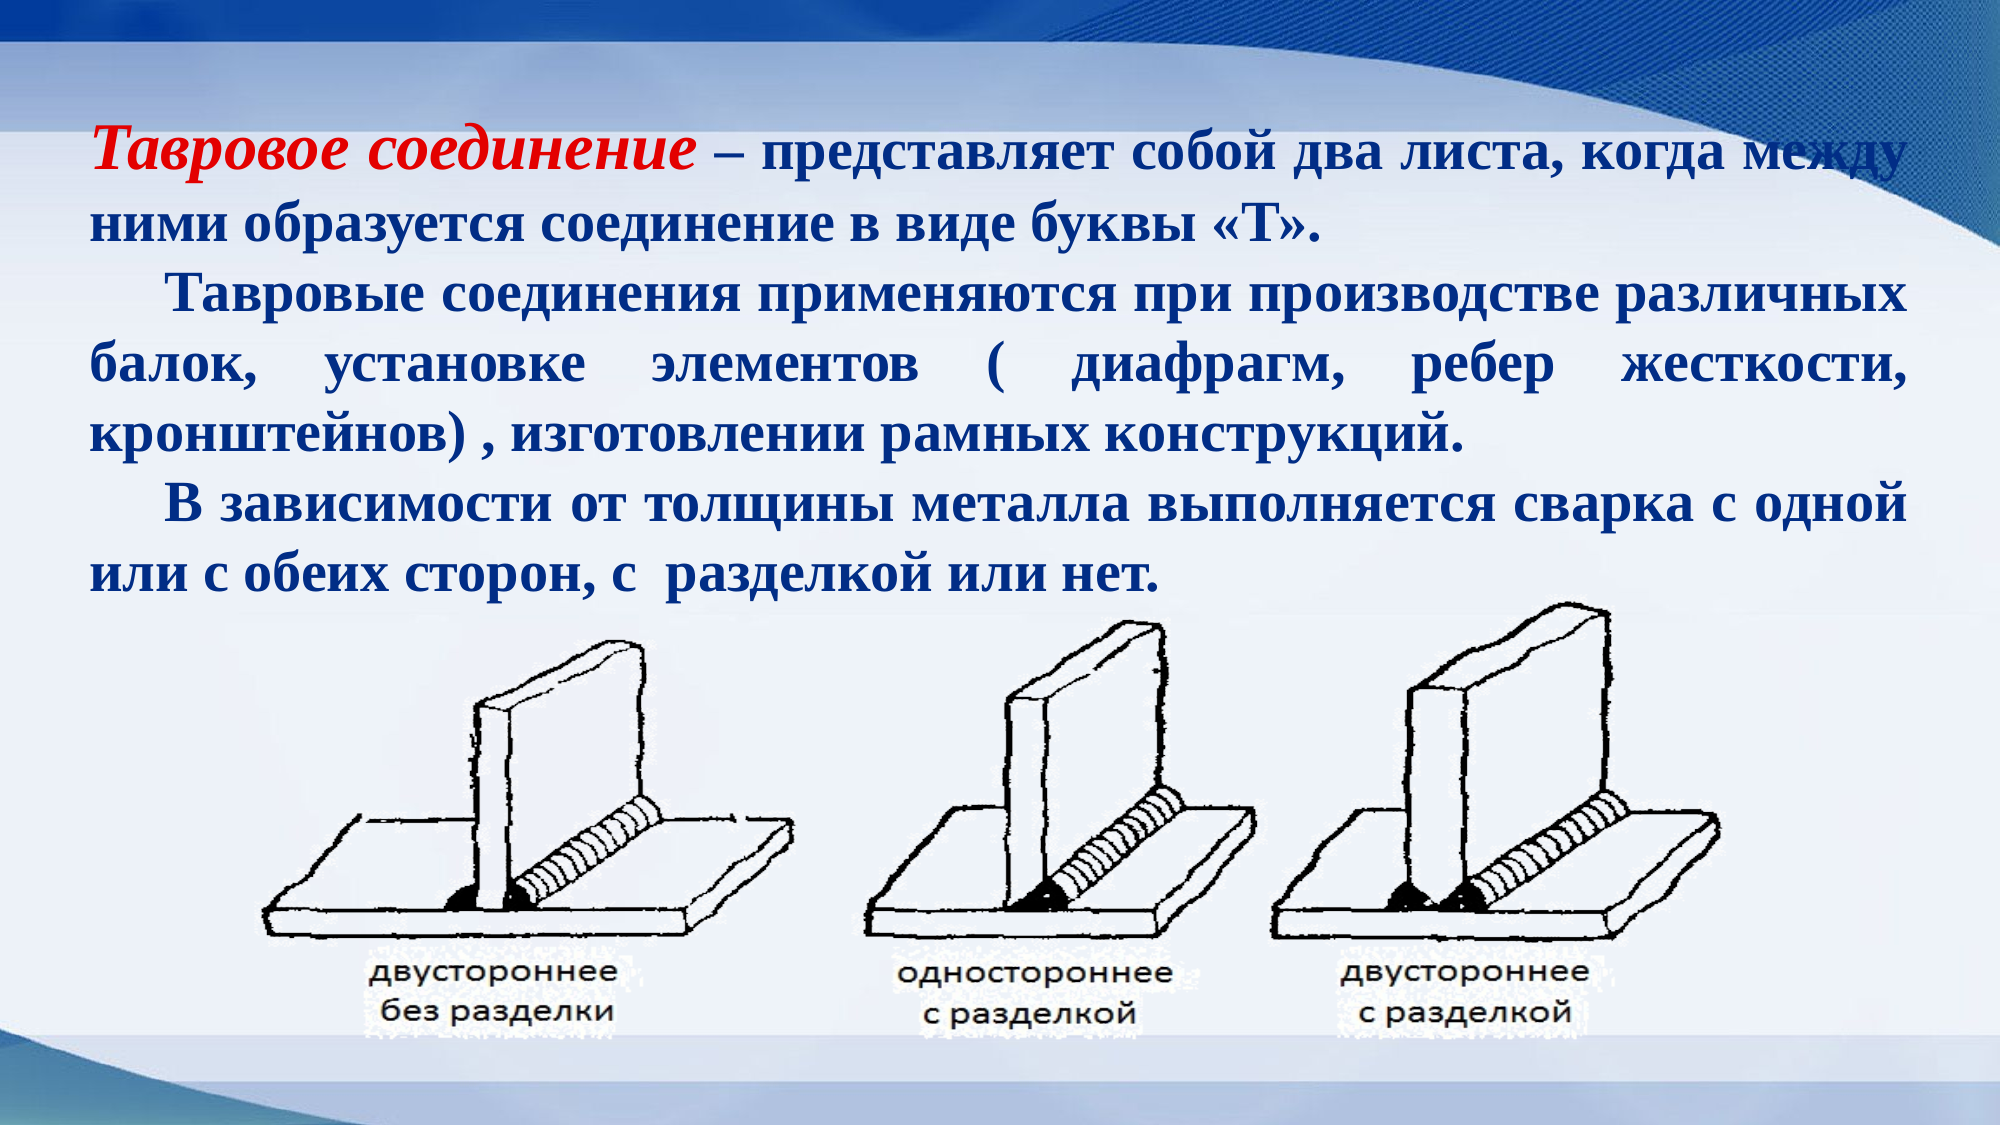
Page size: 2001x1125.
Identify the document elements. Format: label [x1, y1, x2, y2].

picture [227, 583, 1787, 1048]
list [0, 0, 2000, 1125]
